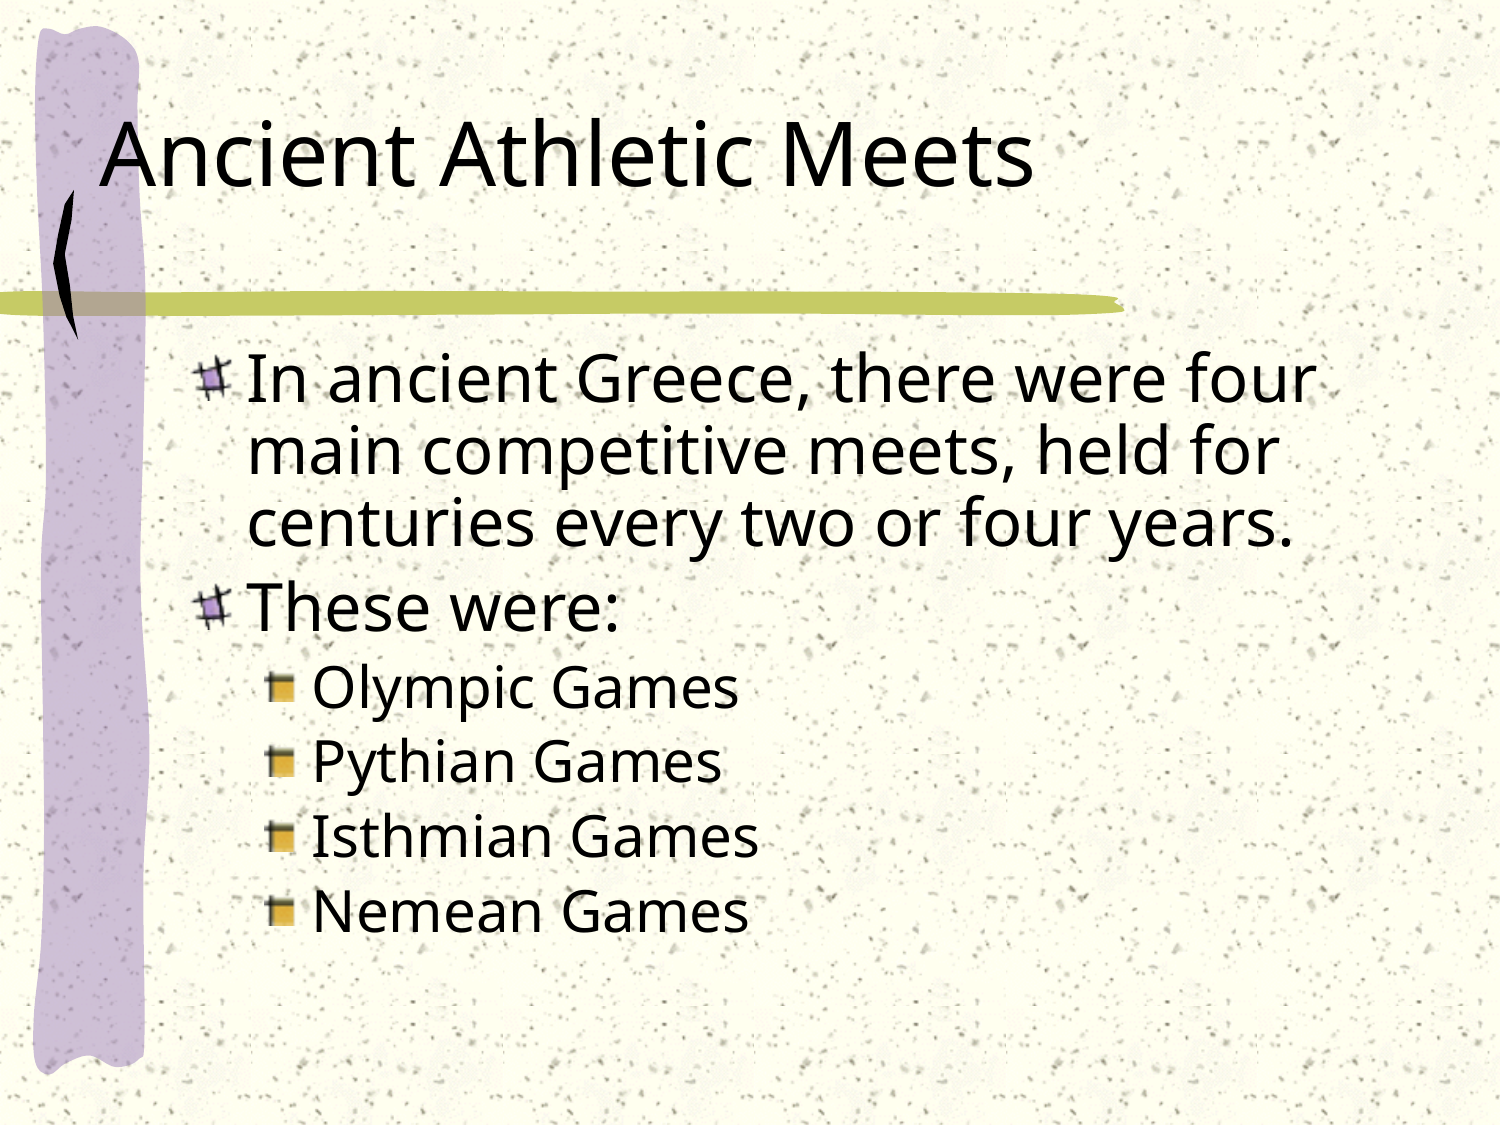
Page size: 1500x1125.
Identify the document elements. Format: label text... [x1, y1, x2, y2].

title Ancient Athletic Meets [84, 89, 1496, 213]
list In ancient Greece, there were four main competitive meets, held for centuries every two or four years. These were: Olympic Games Pythian Games Isthmian Games Nemean Games [174, 337, 1450, 1013]
picture [0, 0, 1500, 1125]
